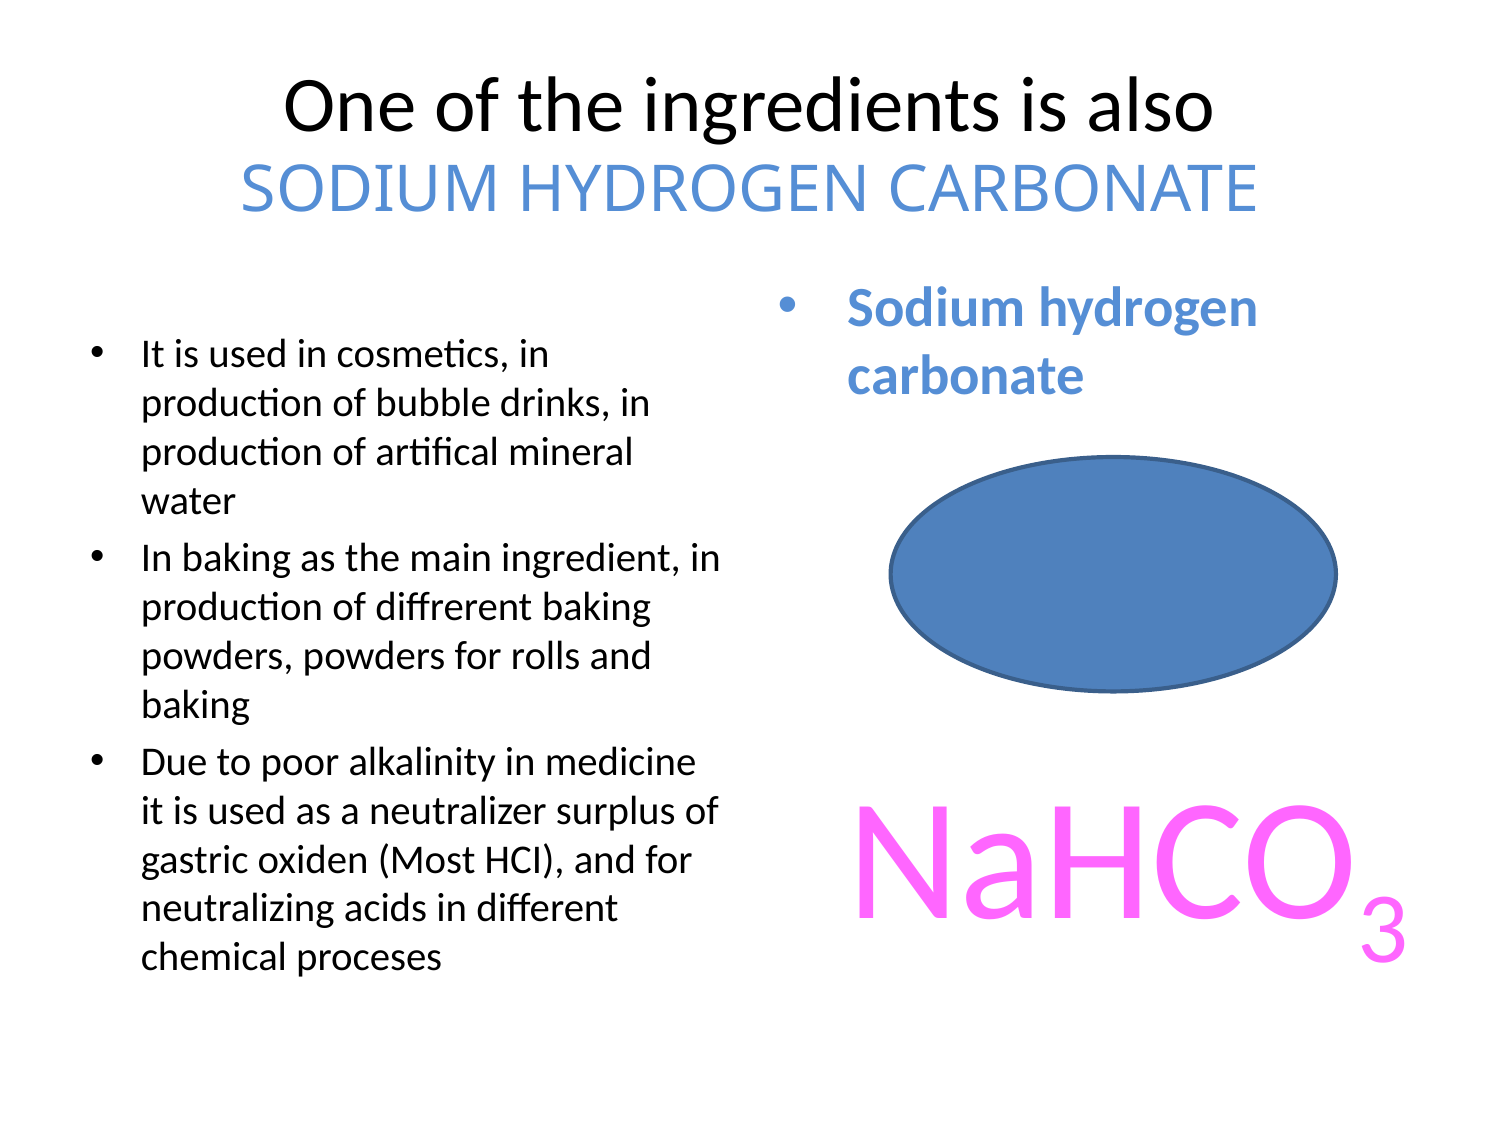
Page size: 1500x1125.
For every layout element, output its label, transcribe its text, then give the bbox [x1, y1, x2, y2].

list It is used in cosmetics, in production of bubble drinks, in production of artifical mineral water In baking as the main ingredient, in production of diffrerent baking powders, powders for rolls and baking Due to poor alkalinity in medicine it is used as a neutralizer surplus of gastric oxiden (Most HCI), and for neutralizing acids in different chemical proceses [75, 262, 738, 1005]
list Sodium hydrogen carbonate NaHCO3 [762, 262, 1425, 1005]
title One of the ingredients is also SODIUM HYDROGEN CARBONATE [75, 45, 1425, 233]
